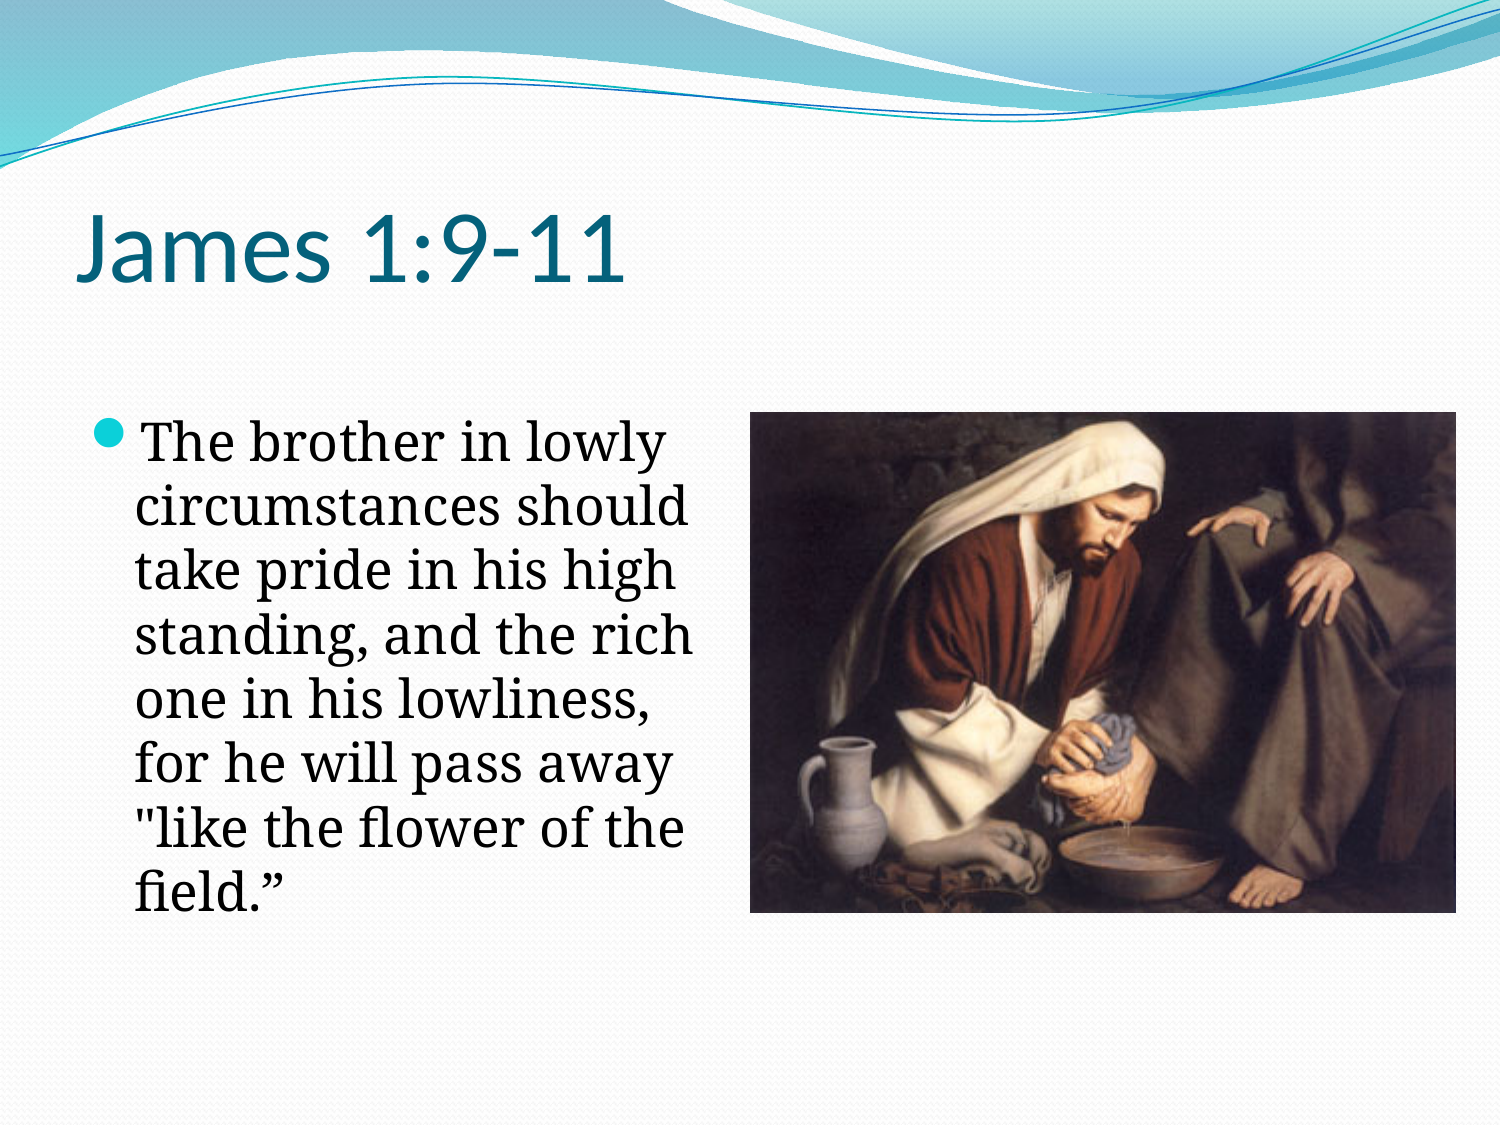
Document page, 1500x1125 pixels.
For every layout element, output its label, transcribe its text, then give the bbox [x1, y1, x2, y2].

picture [749, 412, 1457, 913]
title James 1:9-11 [75, 115, 1425, 303]
list The brother in lowly circumstances should take pride in his high standing, and the rich one in his lowliness, for he will pass away "like the flower of the field.” [75, 399, 725, 933]
